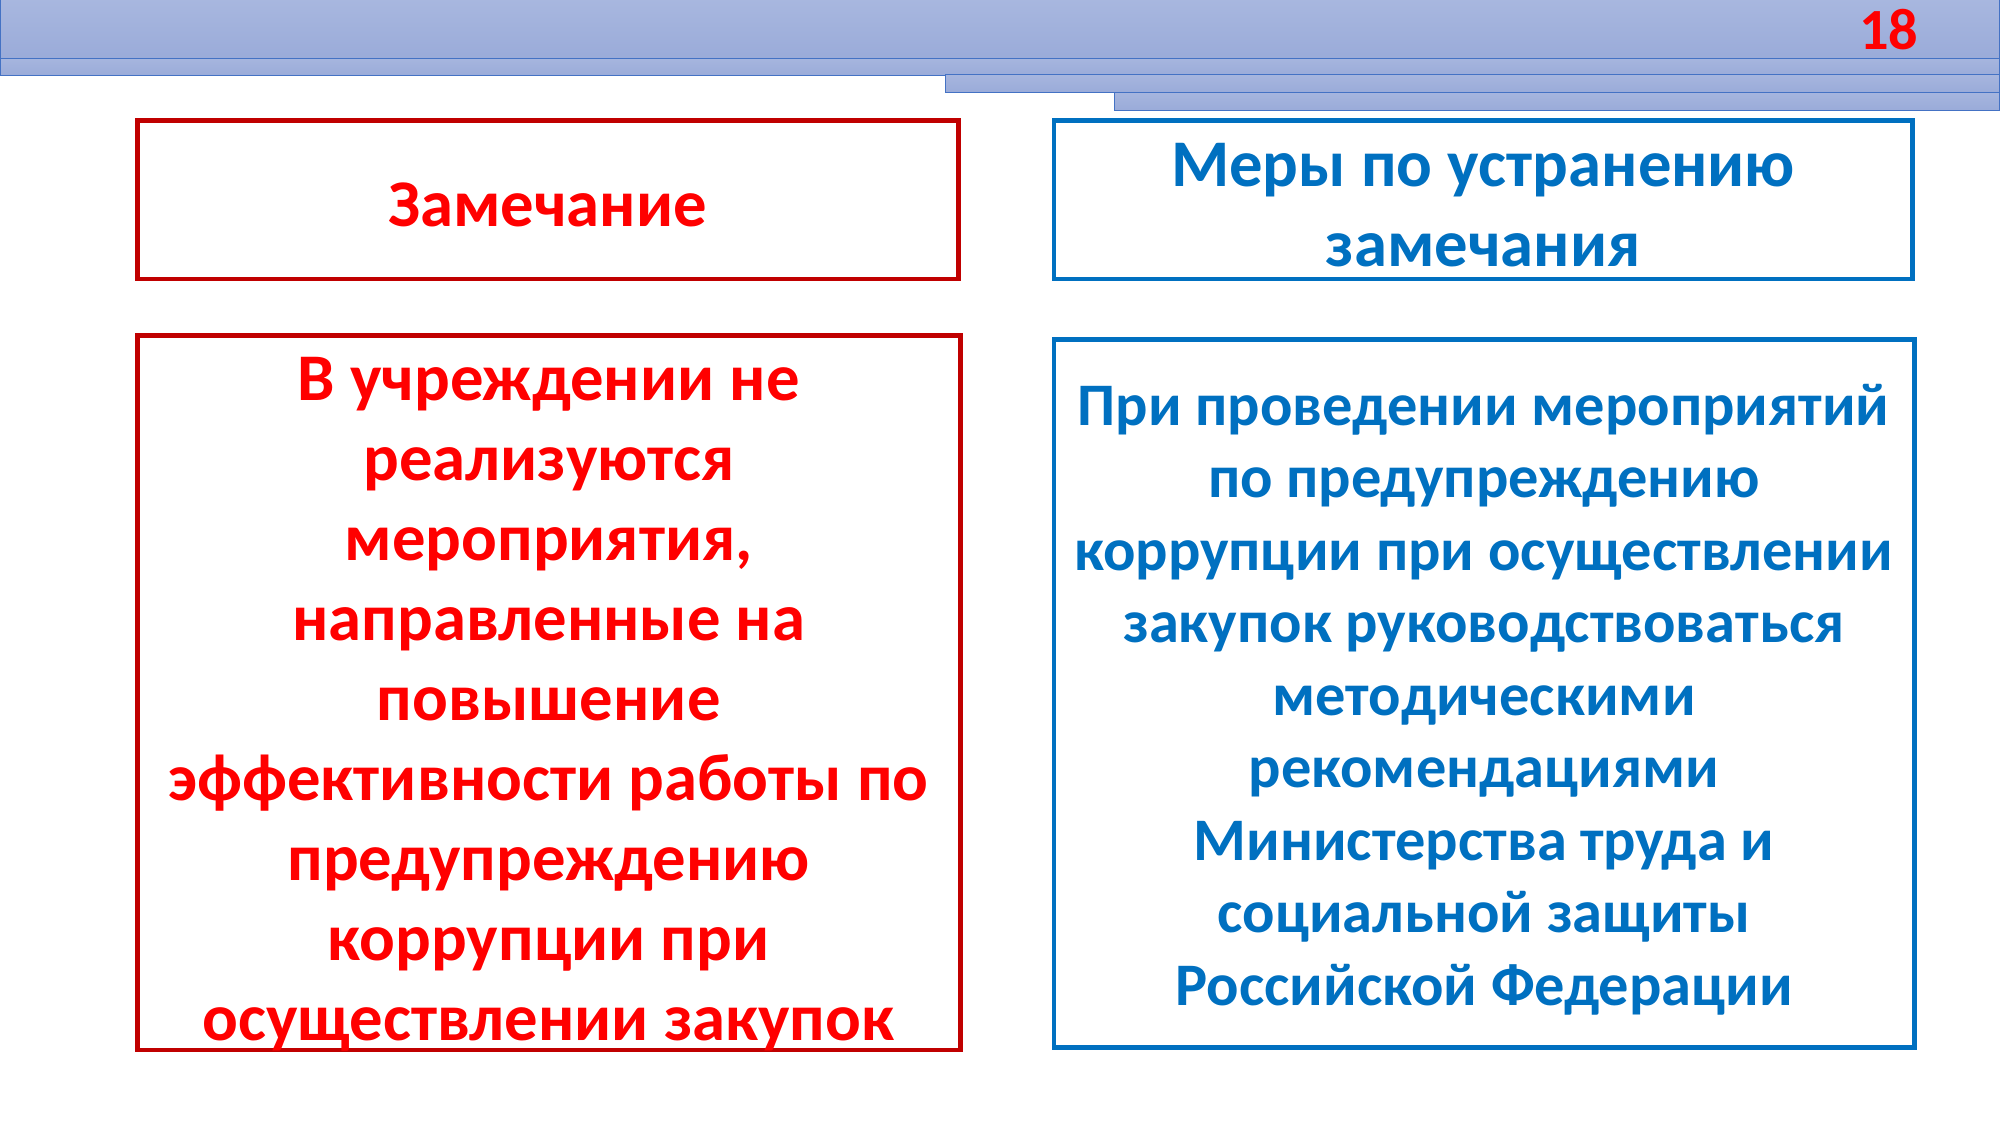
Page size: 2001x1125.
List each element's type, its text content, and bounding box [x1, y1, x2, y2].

text_box Замечание [136, 120, 959, 280]
text_box Меры по устранению замечания [1053, 120, 1913, 280]
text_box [0, 0, 2000, 111]
text_box При проведении мероприятий по предупреждению коррупции при осуществлении закупок руководствоваться методическими рекомендациями Министерства труда и социальной защиты Российской Федерации [1053, 338, 1916, 1049]
text_box В учреждении не реализуются мероприятия, направленные на повышение эффективности работы по предупреждению коррупции при осуществлении закупок [136, 334, 961, 1051]
